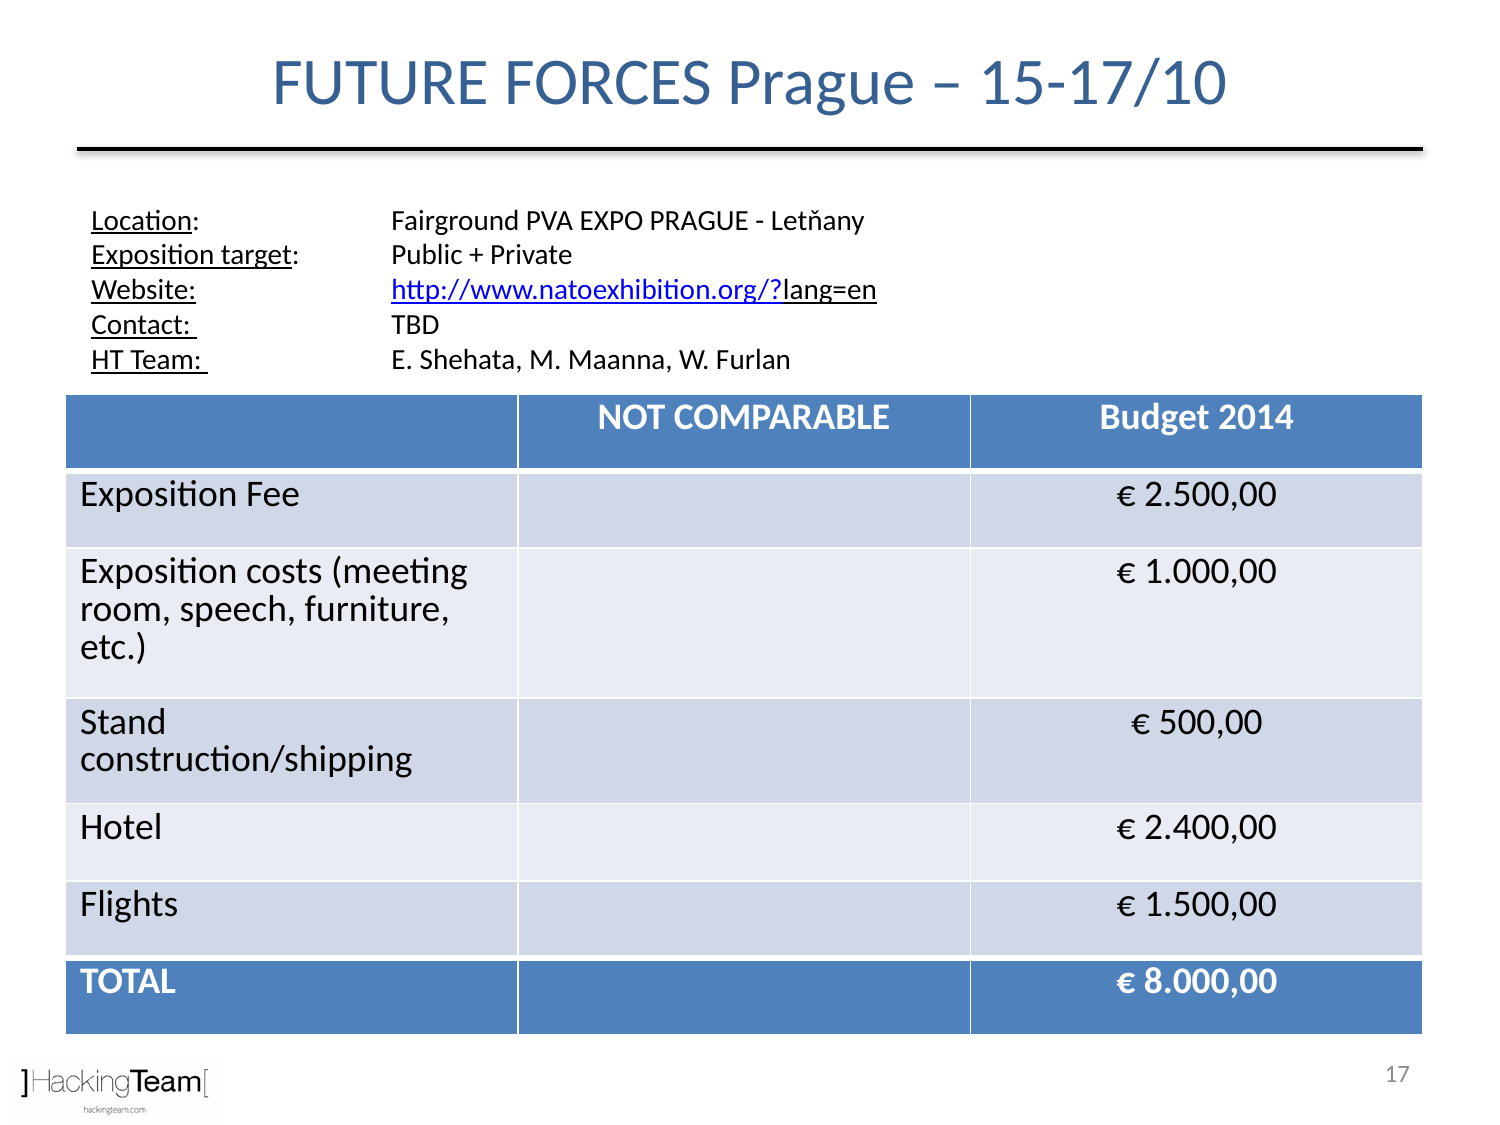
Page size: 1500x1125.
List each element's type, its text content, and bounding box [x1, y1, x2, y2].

table_header [66, 395, 517, 468]
table_cell € 1.000,00 [971, 549, 1422, 697]
table_cell [519, 961, 970, 1034]
table_cell Flights [66, 882, 517, 955]
table_header NOT COMPARABLE [519, 395, 970, 468]
picture [14, 1056, 219, 1125]
table_cell Hotel [66, 804, 517, 880]
table_cell Exposition Fee [66, 474, 517, 547]
text_box FUTURE FORCES Prague – 15-17/10 [76, 30, 1424, 126]
text_box Location: Fairground PVA EXPO PRAGUE - Letňany Exposition target: Public + Private Website: http://www.natoexhibition.org/?lang=en Contact: TBD HT Team: E. Shehata, M. Maanna, W. Furlan [76, 193, 1400, 383]
table_header Budget 2014 [971, 395, 1422, 468]
table_cell [519, 549, 970, 697]
table_cell TOTAL [66, 961, 517, 1034]
table_cell [519, 699, 970, 803]
slide_number 17 [1074, 1042, 1425, 1103]
table_cell Stand construction/shipping [66, 699, 517, 803]
table_cell [519, 882, 970, 955]
table_cell € 2.400,00 [971, 804, 1422, 880]
table_cell [519, 804, 970, 880]
table_cell € 1.500,00 [971, 882, 1422, 955]
table_cell € 500,00 [971, 699, 1422, 803]
table_cell Exposition costs (meeting room, speech, furniture, etc.) [66, 549, 517, 697]
table_cell € 8.000,00 [971, 961, 1422, 1034]
table_cell € 2.500,00 [971, 474, 1422, 547]
table_cell [519, 474, 970, 547]
